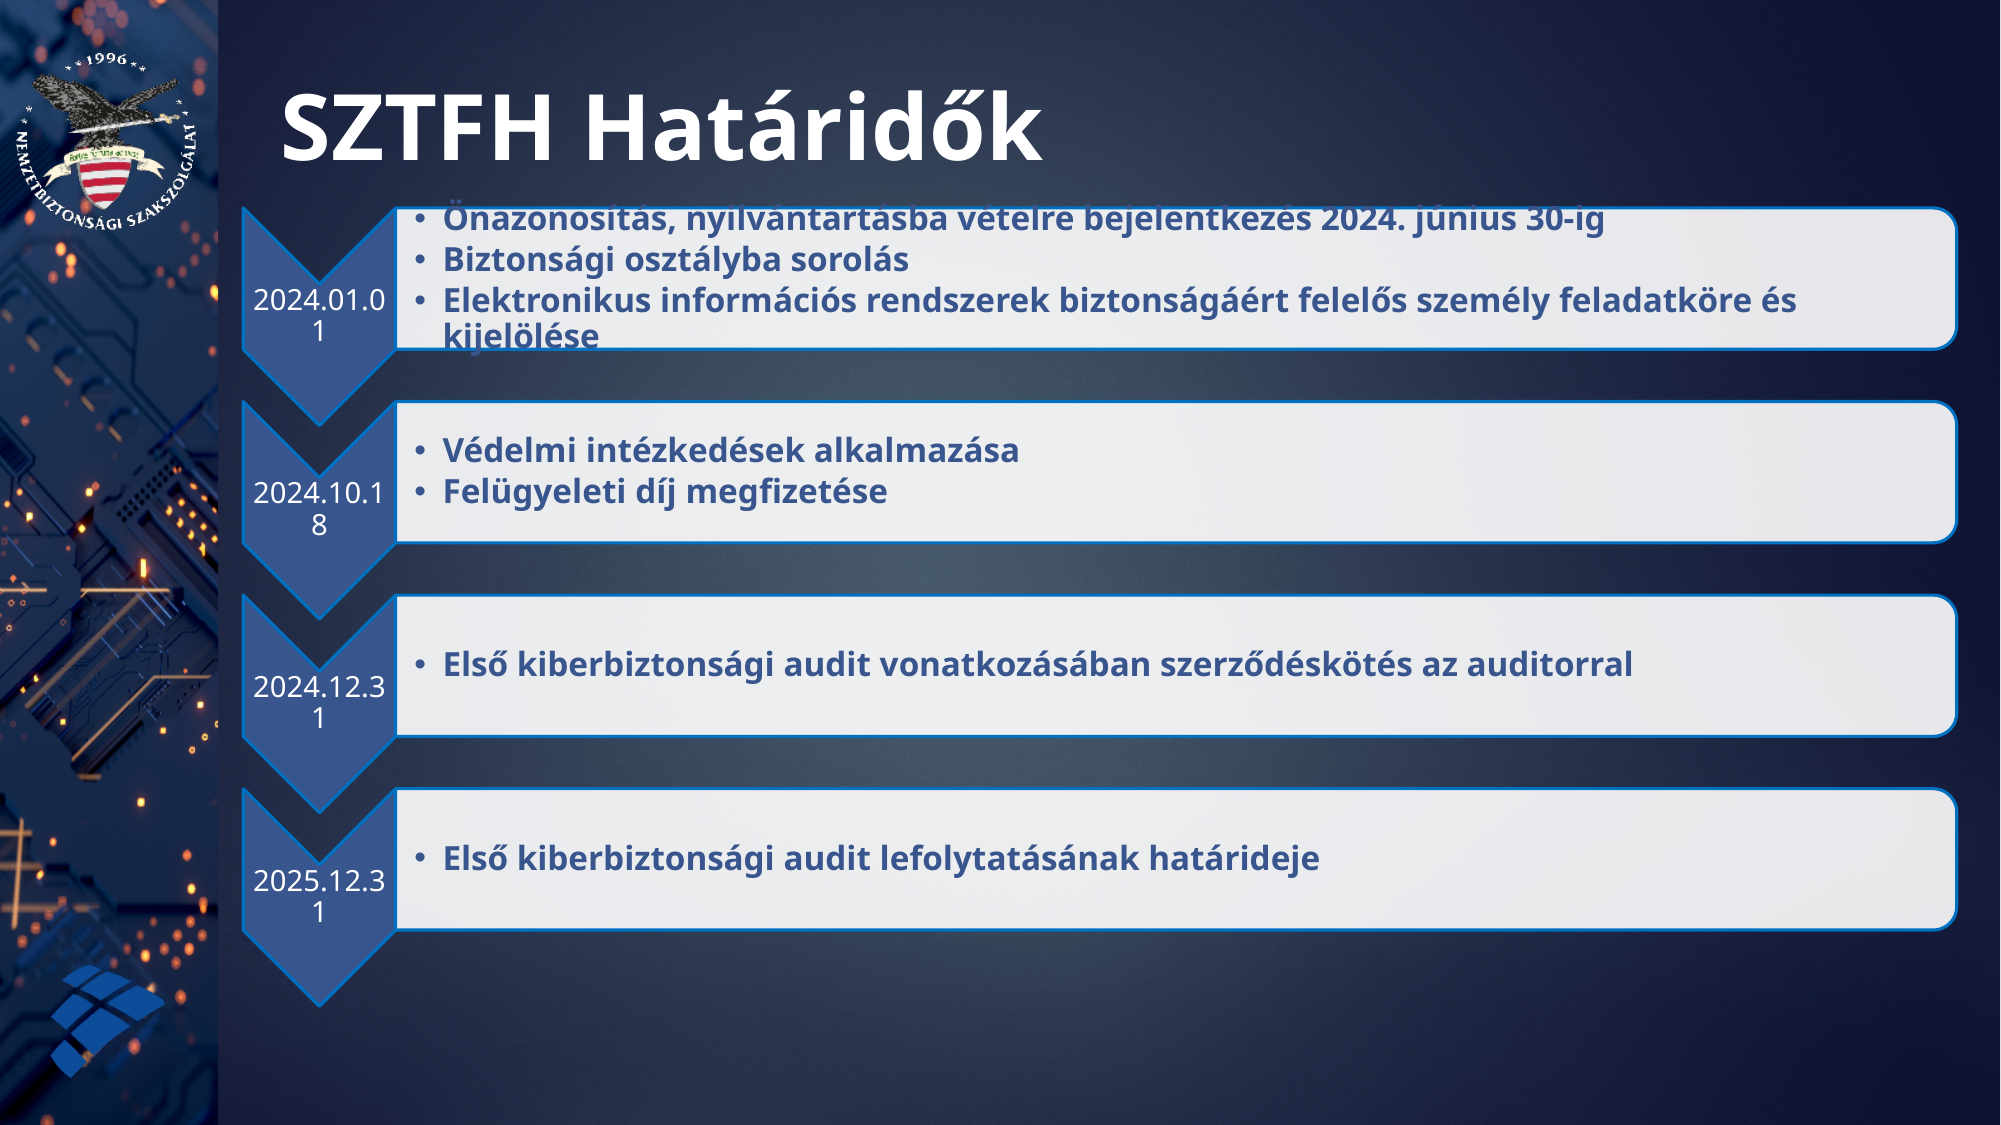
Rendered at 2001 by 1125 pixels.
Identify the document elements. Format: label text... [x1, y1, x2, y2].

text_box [243, 207, 1957, 1008]
title SZTFH Határidők [265, 61, 1310, 200]
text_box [0, 0, 219, 1125]
